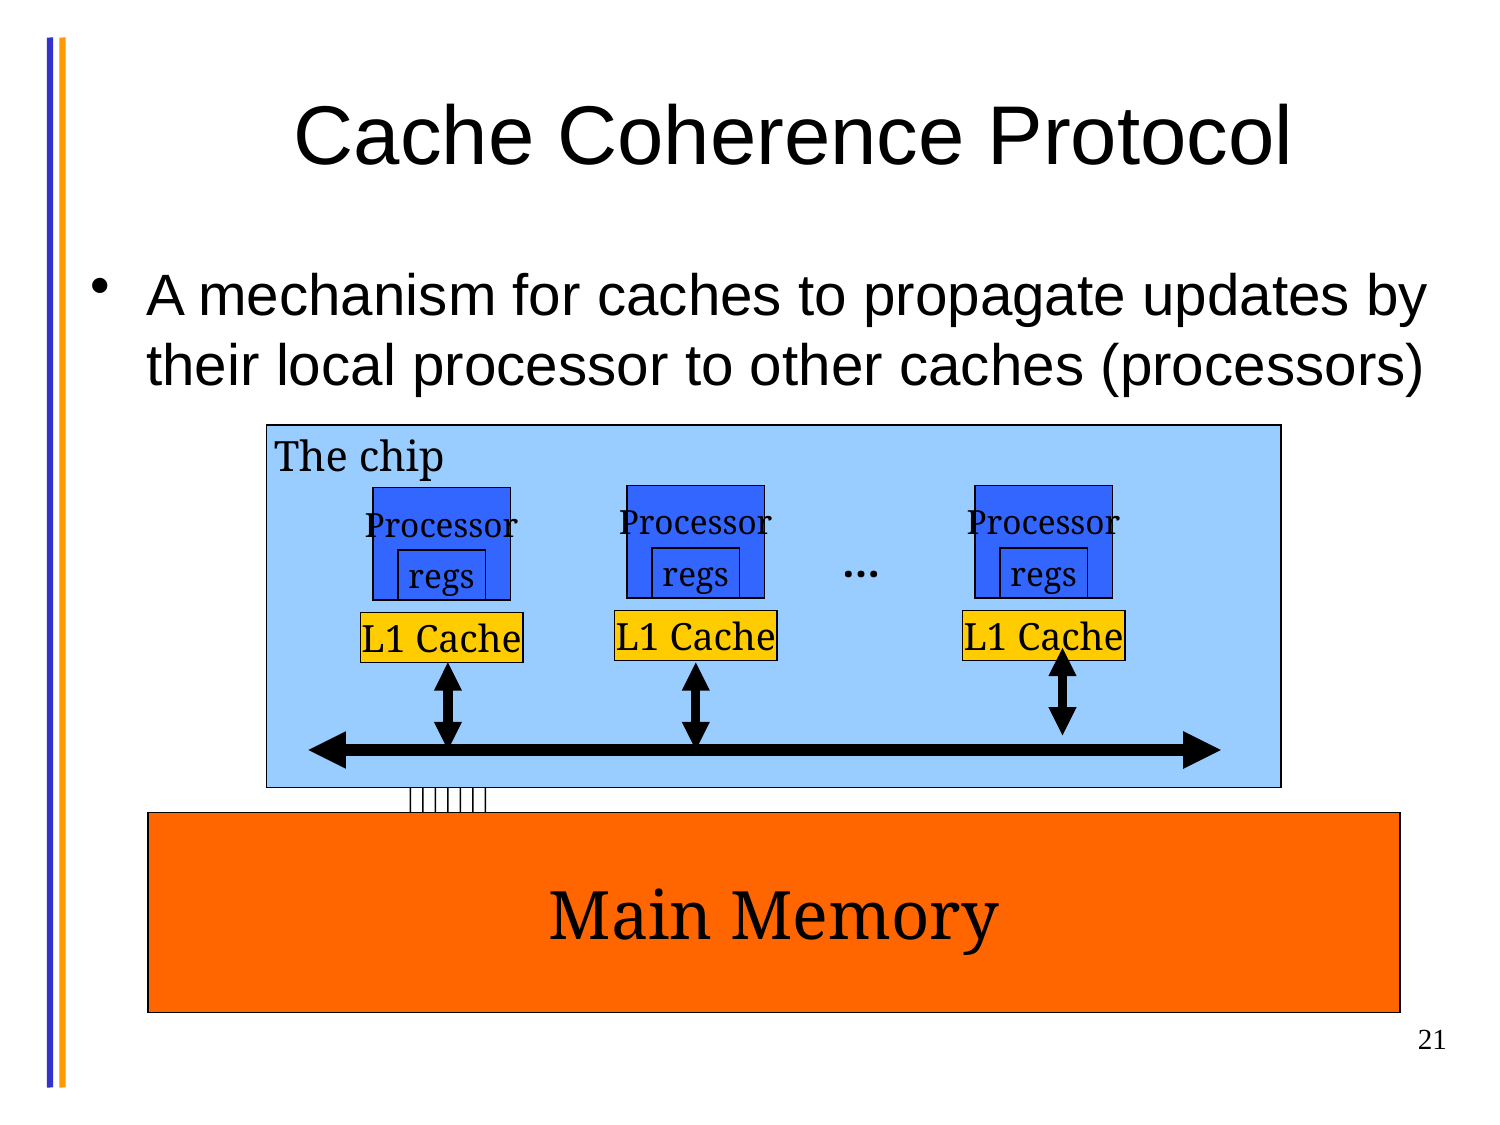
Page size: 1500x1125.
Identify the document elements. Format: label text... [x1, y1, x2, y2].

text_box L1 Cache [614, 610, 777, 661]
text_box Processor [974, 485, 1113, 598]
text_box regs [652, 547, 740, 598]
text_box Processor [627, 485, 765, 598]
text_box The chip [259, 422, 460, 488]
text_box … [827, 528, 895, 593]
text_box [266, 424, 1282, 788]
text_box Main Memory [147, 812, 1400, 1013]
title Cache Coherence Protocol [112, 37, 1475, 225]
slide_number 21 [1149, 1012, 1463, 1088]
text_box L1 Cache [360, 612, 523, 663]
text_box L1 Cache [962, 610, 1125, 661]
list A mechanism for caches to propagate updates by their local processor to other caches (processors) [75, 249, 1475, 1000]
text_box regs [397, 549, 486, 600]
text_box Processor [372, 487, 511, 600]
text_box regs [999, 547, 1088, 598]
